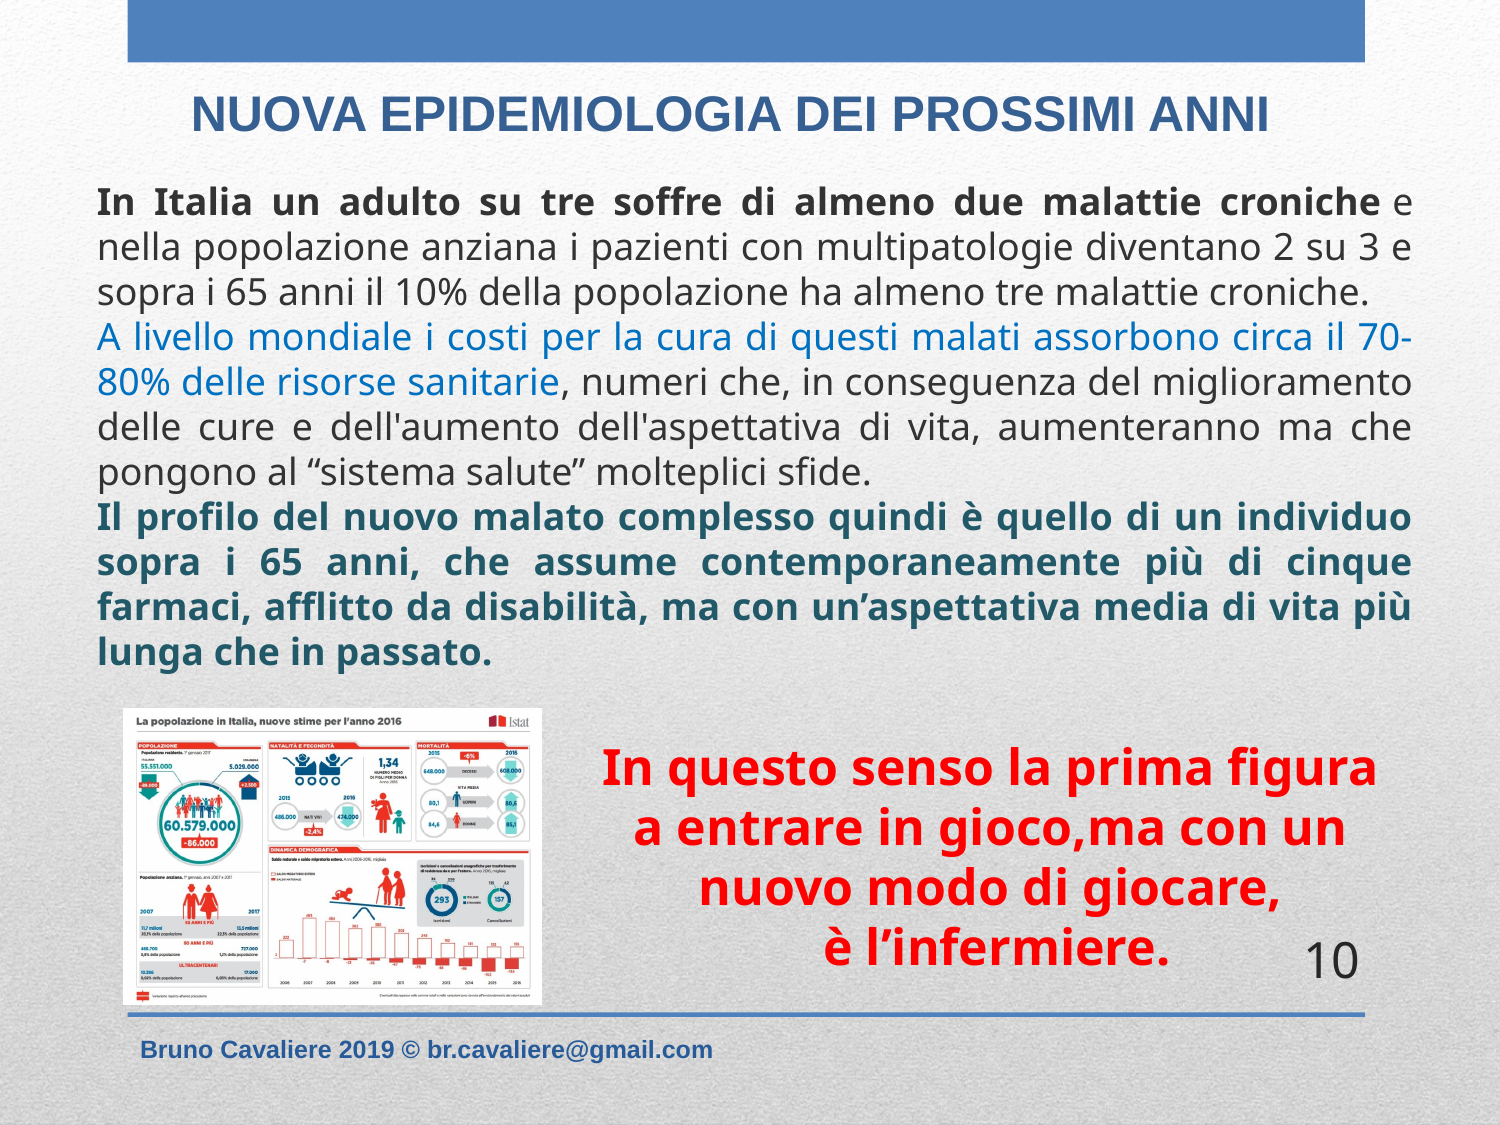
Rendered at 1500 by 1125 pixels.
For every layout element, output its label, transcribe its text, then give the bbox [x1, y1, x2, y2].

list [123, 708, 543, 1006]
slide_number 10 [1250, 983, 1375, 993]
text_box In questo senso la prima figura a entrare in gioco,ma con un nuovo modo di giocare, è l’infermiere. [584, 727, 1397, 983]
footer Bruno Cavaliere 2019 © br.cavaliere@gmail.com [125, 1018, 925, 1079]
text_box NUOVA EPIDEMIOLOGIA DEI PROSSIMI ANNI [176, 73, 1297, 149]
text_box In Italia un adulto su tre soffre di almeno due malattie croniche e nella popolazione anziana i pazienti con multipatologie diventano 2 su 3 e sopra i 65 anni il 10% della popolazione ha almeno tre malattie croniche. A livello mondiale i costi per la cura di questi malati assorbono circa il 70-80% delle risorse sanitarie, numeri che, in conseguenza del miglioramento delle cure e dell'aumento dell'aspettativa di vita, aumenteranno ma che pongono al “sistema salute” molteplici sfide. Il profilo del nuovo malato complesso quindi è quello di un individuo sopra i 65 anni, che assume contemporaneamente più di cinque farmaci, afflitto da disabilità, ma con un’aspettativa media di vita più lunga che in passato. [82, 170, 1429, 681]
